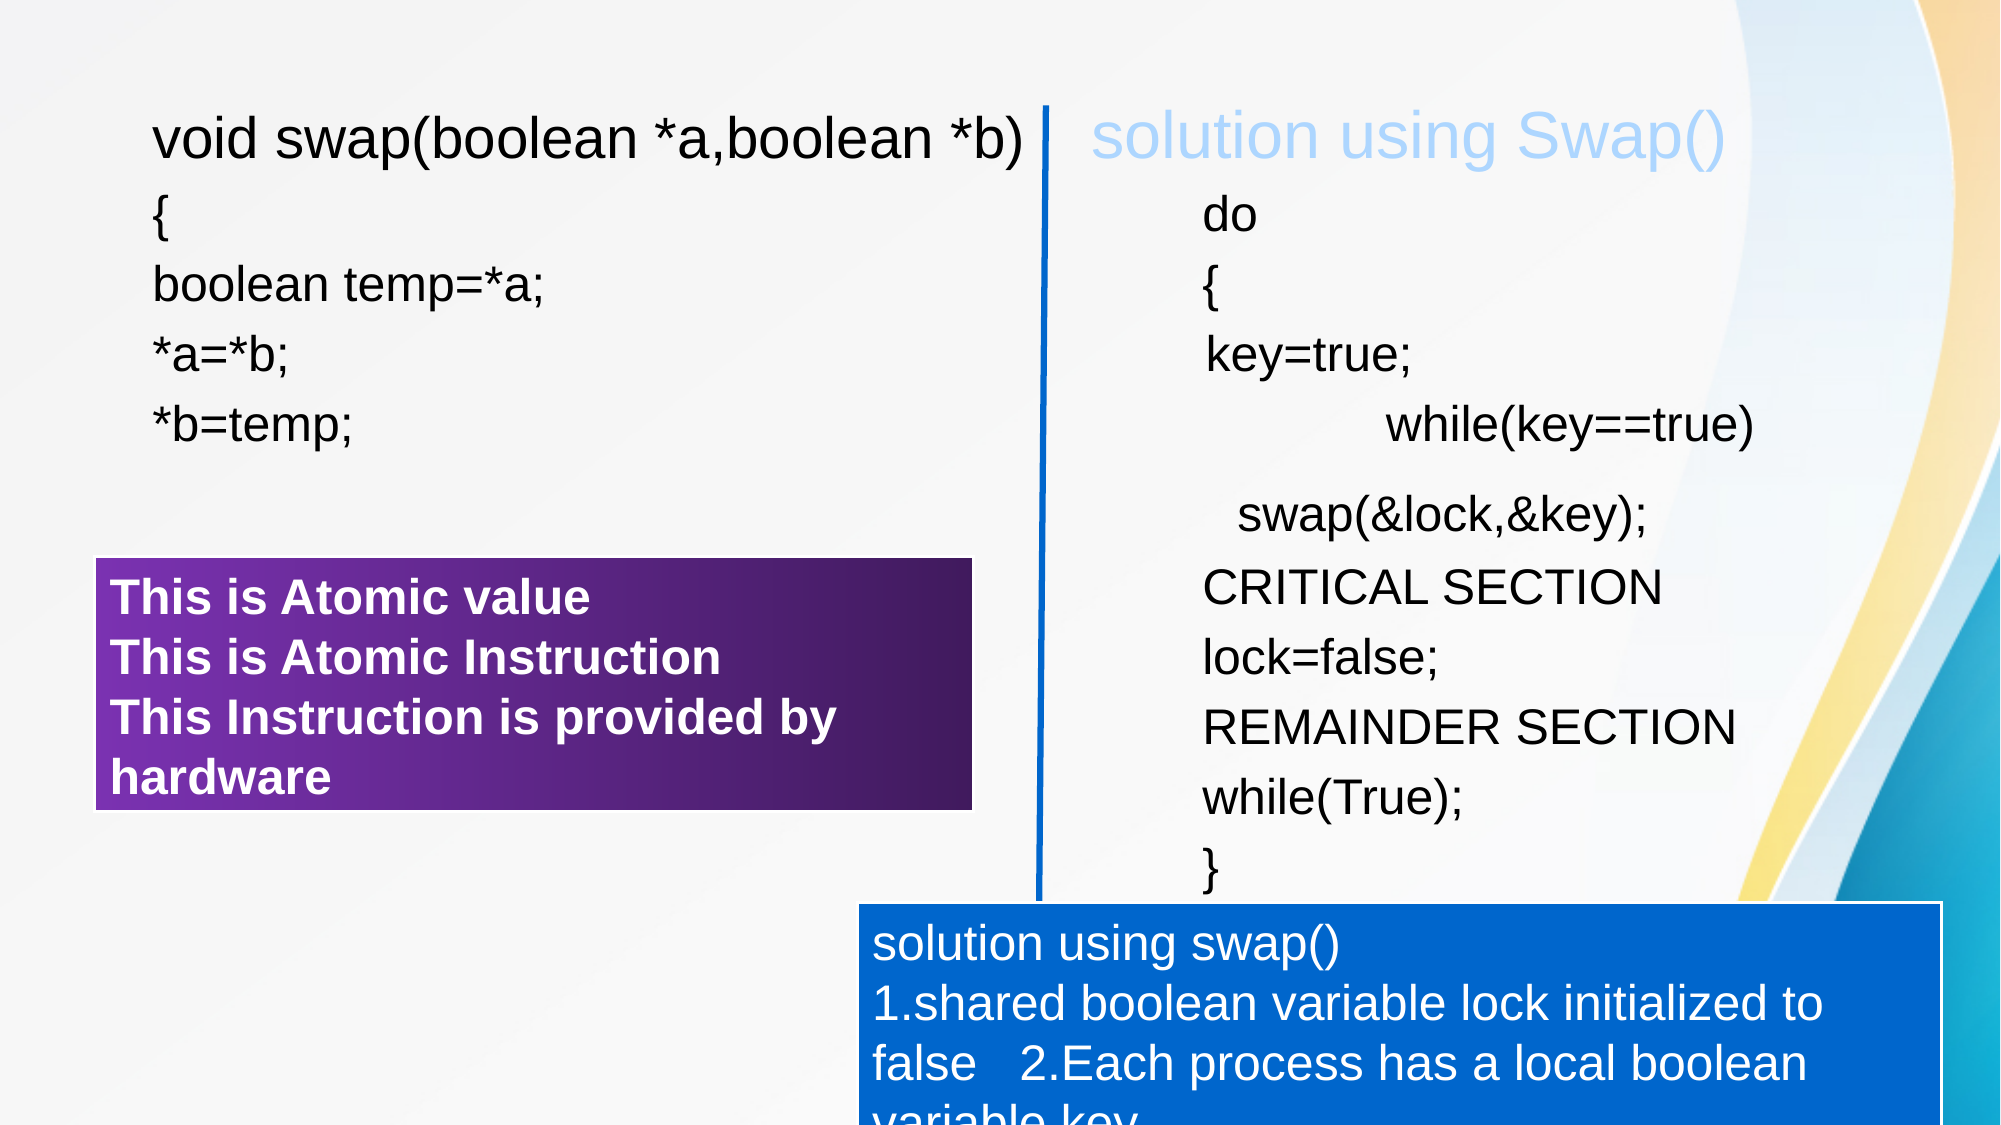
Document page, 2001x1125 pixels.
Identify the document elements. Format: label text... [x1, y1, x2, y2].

picture [0, 0, 2001, 1125]
text_box This is Atomic value This is Atomic Instruction This Instruction is provided by hardware [93, 555, 975, 813]
text_box solution using swap() 1.shared boolean variable lock initialized to false 2.Each process has a local boolean variable key [856, 901, 1943, 1125]
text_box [1039, 105, 1046, 903]
list void swap(boolean *a,boolean *b) solution using Swap() { do boolean temp=*a; { *a=*b; key=true; *b=temp; while(key==true) swap(&lock,&key); CRITICAL SECTION lock=false; REMAINDER SECTION while(True); } [137, 83, 1863, 1014]
